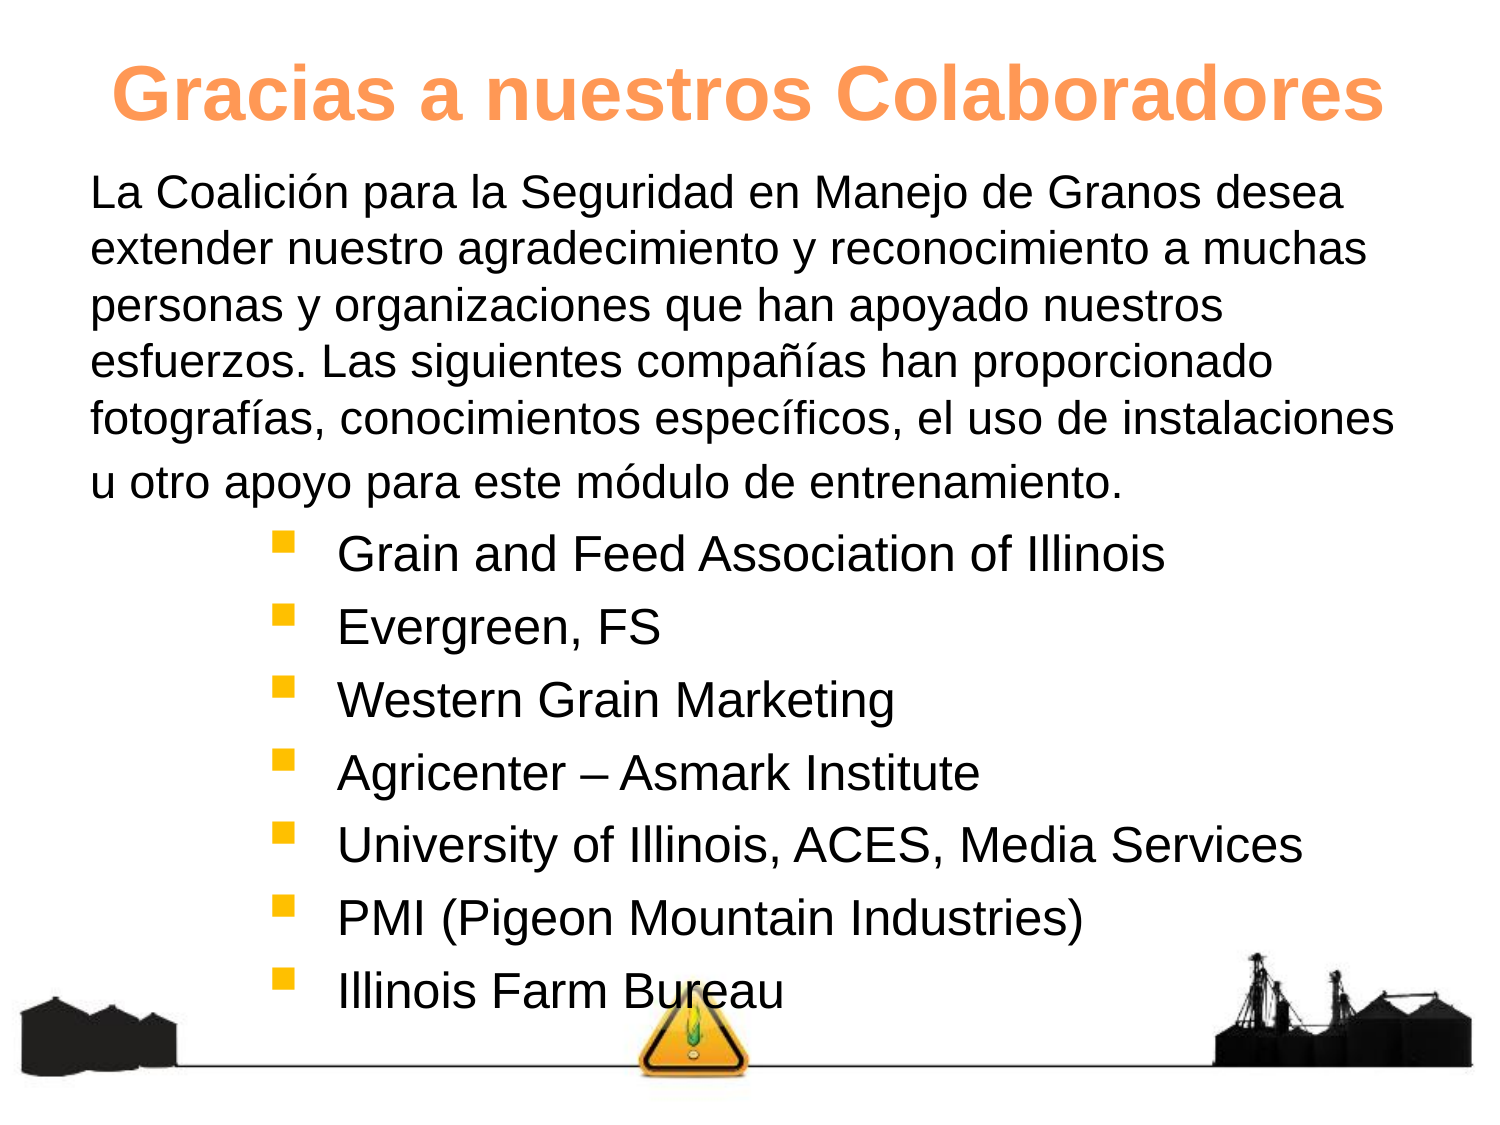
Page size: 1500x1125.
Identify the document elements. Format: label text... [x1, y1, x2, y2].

picture [0, 924, 1500, 1106]
title Gracias a nuestros Colaboradores [50, 0, 1450, 178]
list La Coalición para la Seguridad en Manejo de Granos desea extender nuestro agradecimiento y reconocimiento a muchas personas y organizaciones que han apoyado nuestros esfuerzos. Las siguientes compañías han proporcionado fotografías, conocimientos específicos, el uso de instalaciones u otro apoyo para este módulo de entrenamiento. Grain and Feed Association of Illinois Evergreen, FS Western Grain Marketing Agricenter – Asmark Institute University of Illinois, ACES, Media Services PMI (Pigeon Mountain Industries) Illinois Farm Bureau [75, 153, 1425, 923]
